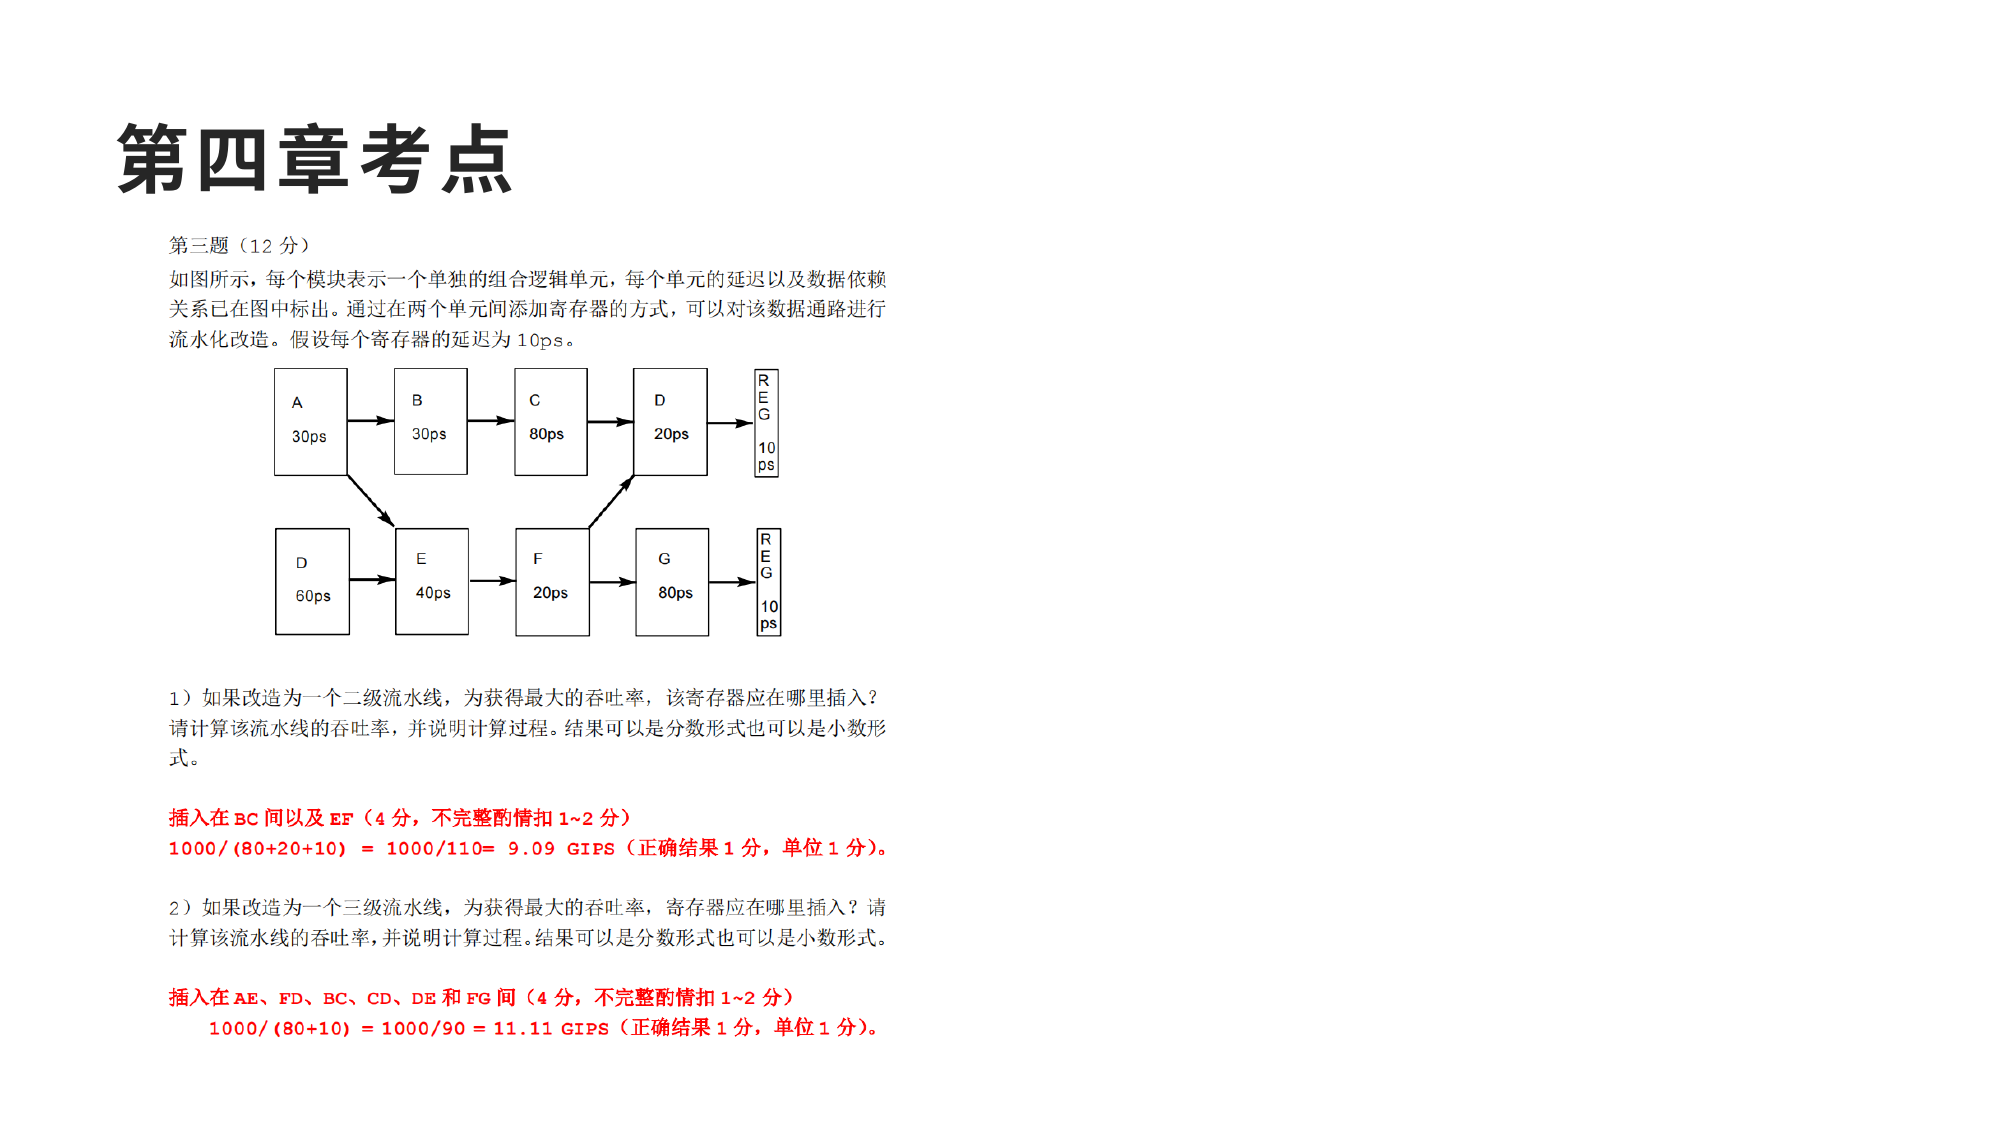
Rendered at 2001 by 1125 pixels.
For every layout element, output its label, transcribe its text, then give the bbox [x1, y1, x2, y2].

title 第四章考点 [99, 99, 1900, 216]
picture [163, 225, 903, 1045]
